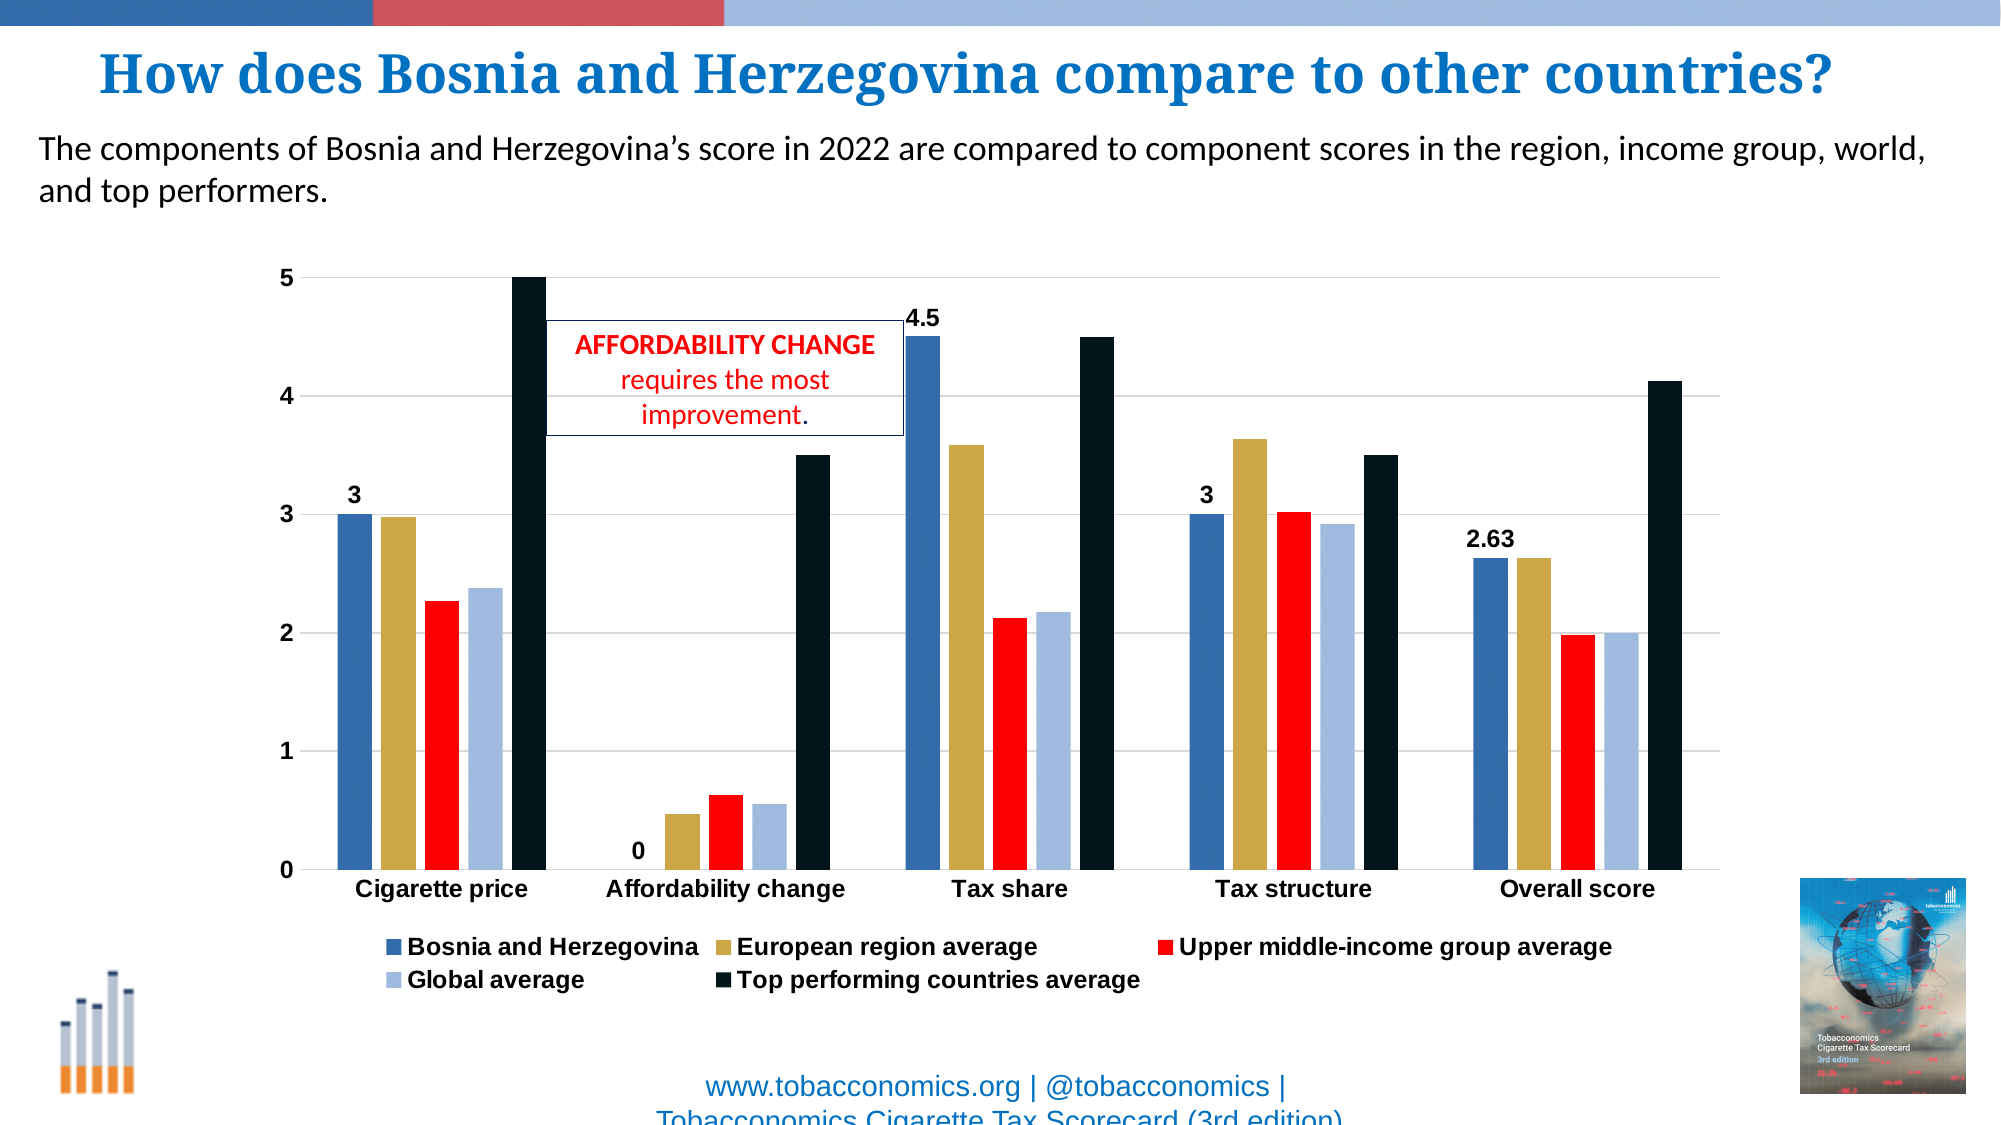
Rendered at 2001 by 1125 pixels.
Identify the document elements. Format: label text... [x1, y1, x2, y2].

text_box The components of Bosnia and Herzegovina’s score in 2022 are compared to component scores in the region, income group, world, and top performers. [38, 117, 1984, 189]
picture [1799, 878, 1966, 1094]
chart [249, 248, 1751, 1000]
title How does Bosnia and Herzegovina compare to other countries? [99, 38, 1969, 105]
text_box www.tobacconomics.org | @tobacconomics | Tobacconomics Cigarette Tax Scorecard (3rd edition) [349, 1059, 1651, 1125]
picture [0, 0, 2000, 26]
picture [0, 942, 183, 1125]
